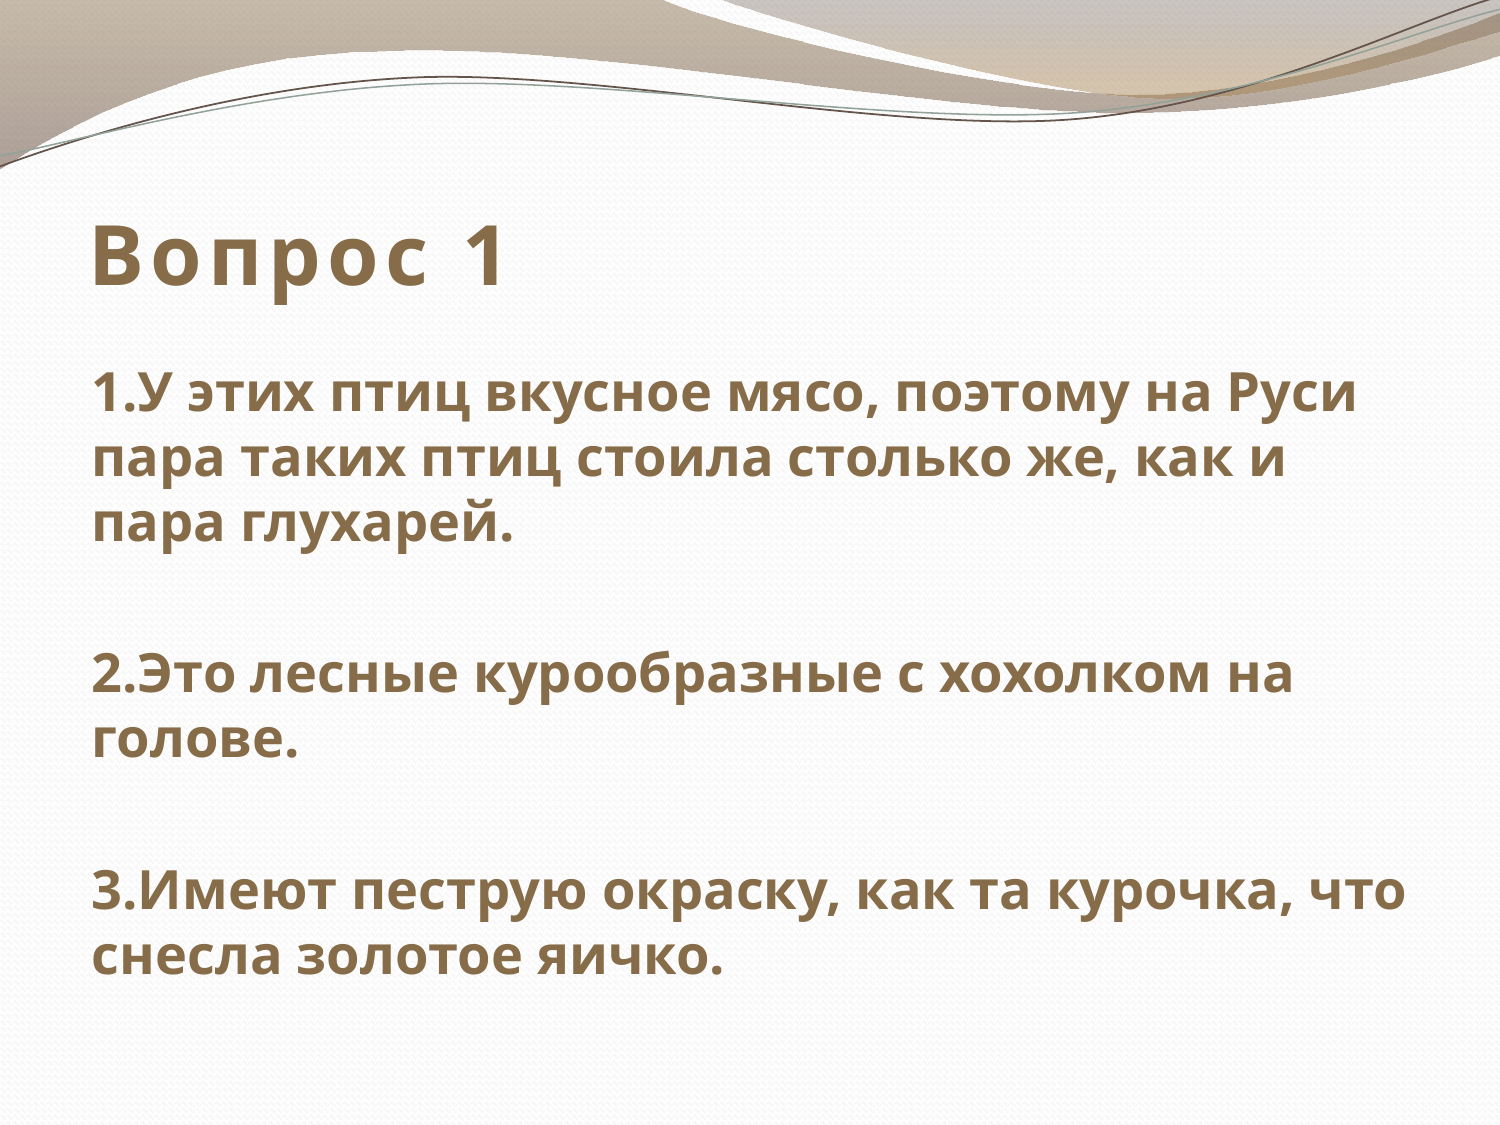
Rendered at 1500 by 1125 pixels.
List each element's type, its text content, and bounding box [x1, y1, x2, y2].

title Вопрос 1 [88, 172, 1439, 303]
list 1.У этих птиц вкусное мясо, поэтому на Руси пара таких птиц стоила столько же, как и пара глухарей. 2.Это лесные курообразные с хохолком на голове. 3.Имеют пеструю окраску, как та курочка, что снесла золотое яичко. [76, 349, 1427, 1070]
